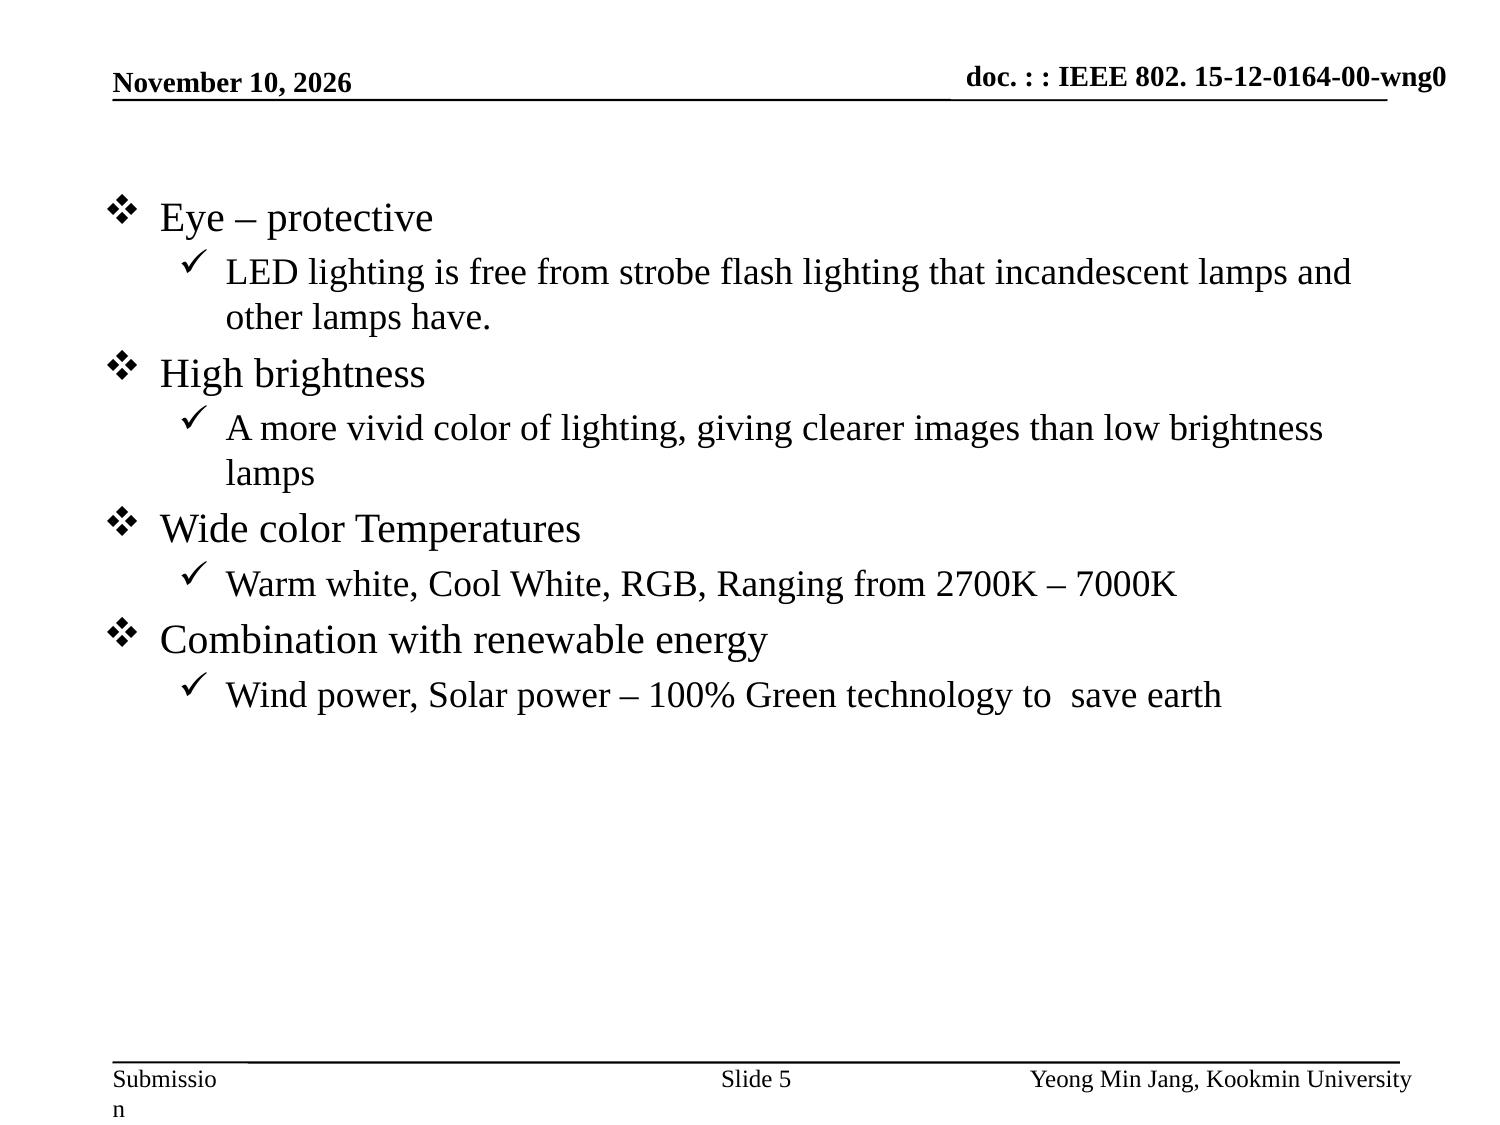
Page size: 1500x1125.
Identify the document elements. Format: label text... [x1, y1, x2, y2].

list Eye – protective LED lighting is free from strobe flash lighting that incandescent lamps and other lamps have. High brightness A more vivid color of lighting, giving clearer images than low brightness lamps Wide color Temperatures Warm white, Cool White, RGB, Ranging from 2700K – 7000K Combination with renewable energy Wind power, Solar power – 100% Green technology to save earth [88, 181, 1439, 951]
slide_number Slide 5 [712, 1061, 800, 1093]
footer Yeong Min Jang, Kookmin University [899, 1061, 1413, 1093]
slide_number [112, 62, 376, 99]
